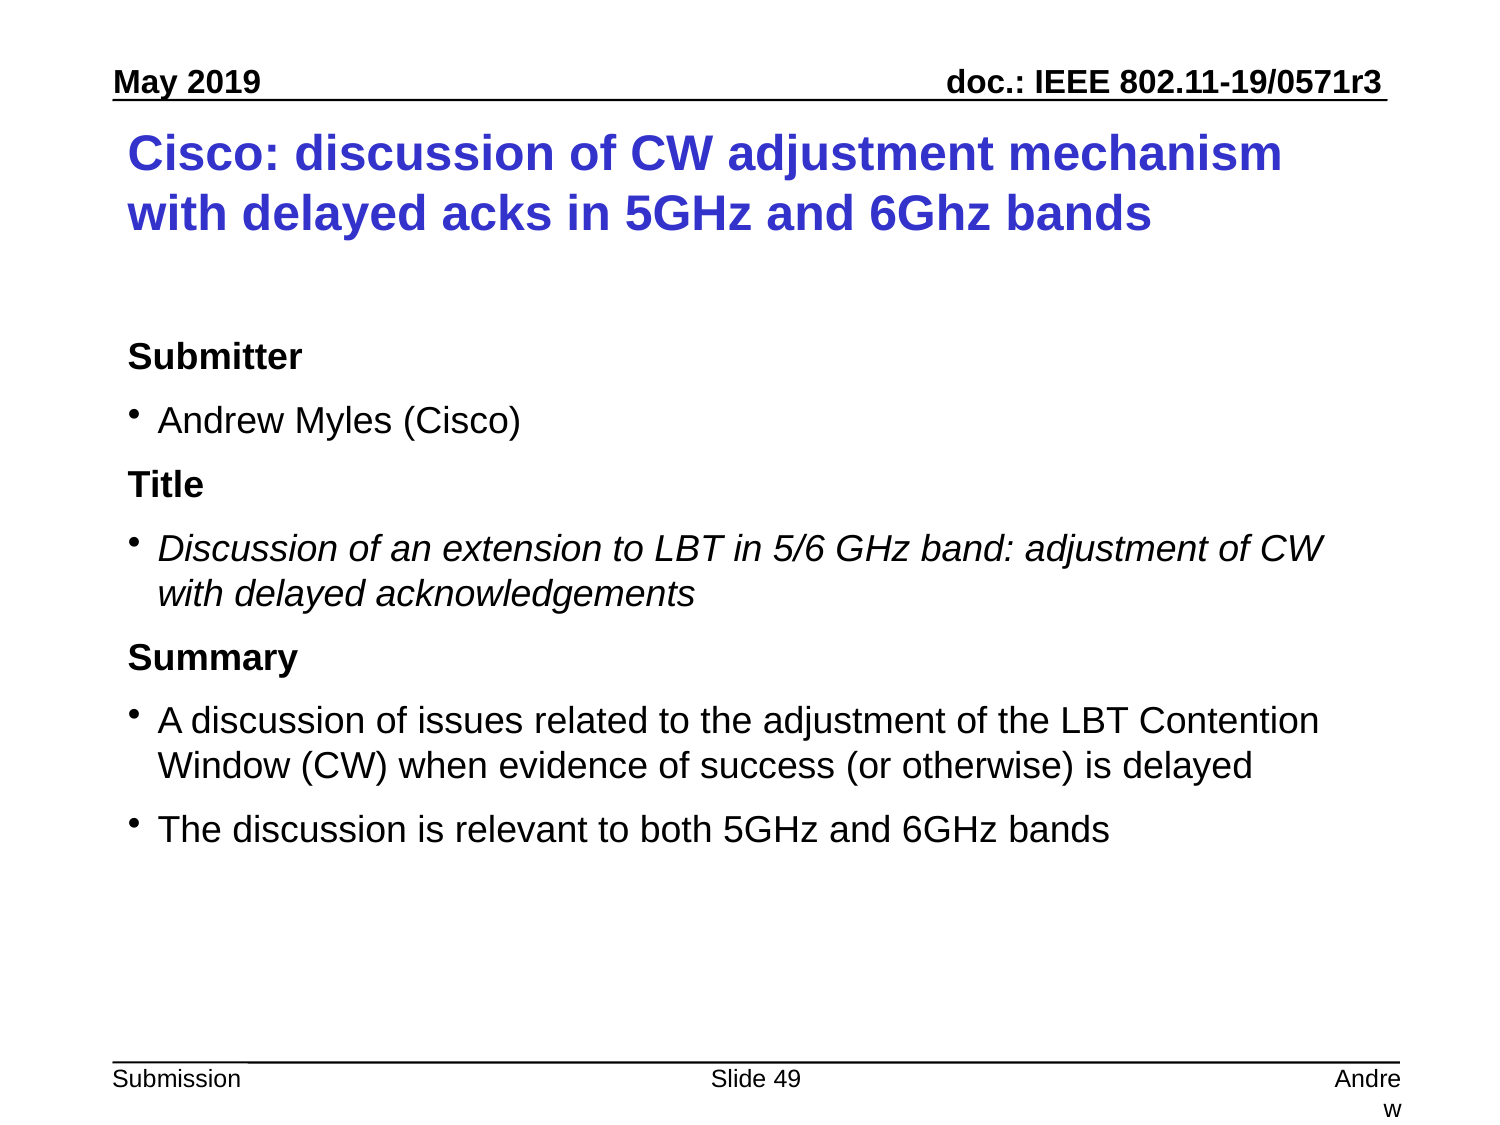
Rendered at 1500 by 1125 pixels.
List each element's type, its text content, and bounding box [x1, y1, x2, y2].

list Submitter Andrew Myles (Cisco) Title Discussion of an extension to LBT in 5/6 GHz band: adjustment of CW with delayed acknowledgements Summary A discussion of issues related to the adjustment of the LBT Contention Window (CW) when evidence of success (or otherwise) is delayed The discussion is relevant to both 5GHz and 6GHz bands [112, 324, 1388, 1000]
slide_number Slide 49 [709, 1061, 803, 1093]
footer Andrew Myles, Cisco [1320, 1061, 1402, 1093]
title Cisco: discussion of CW adjustment mechanism with delayed acks in 5GHz and 6Ghz bands [112, 112, 1388, 288]
